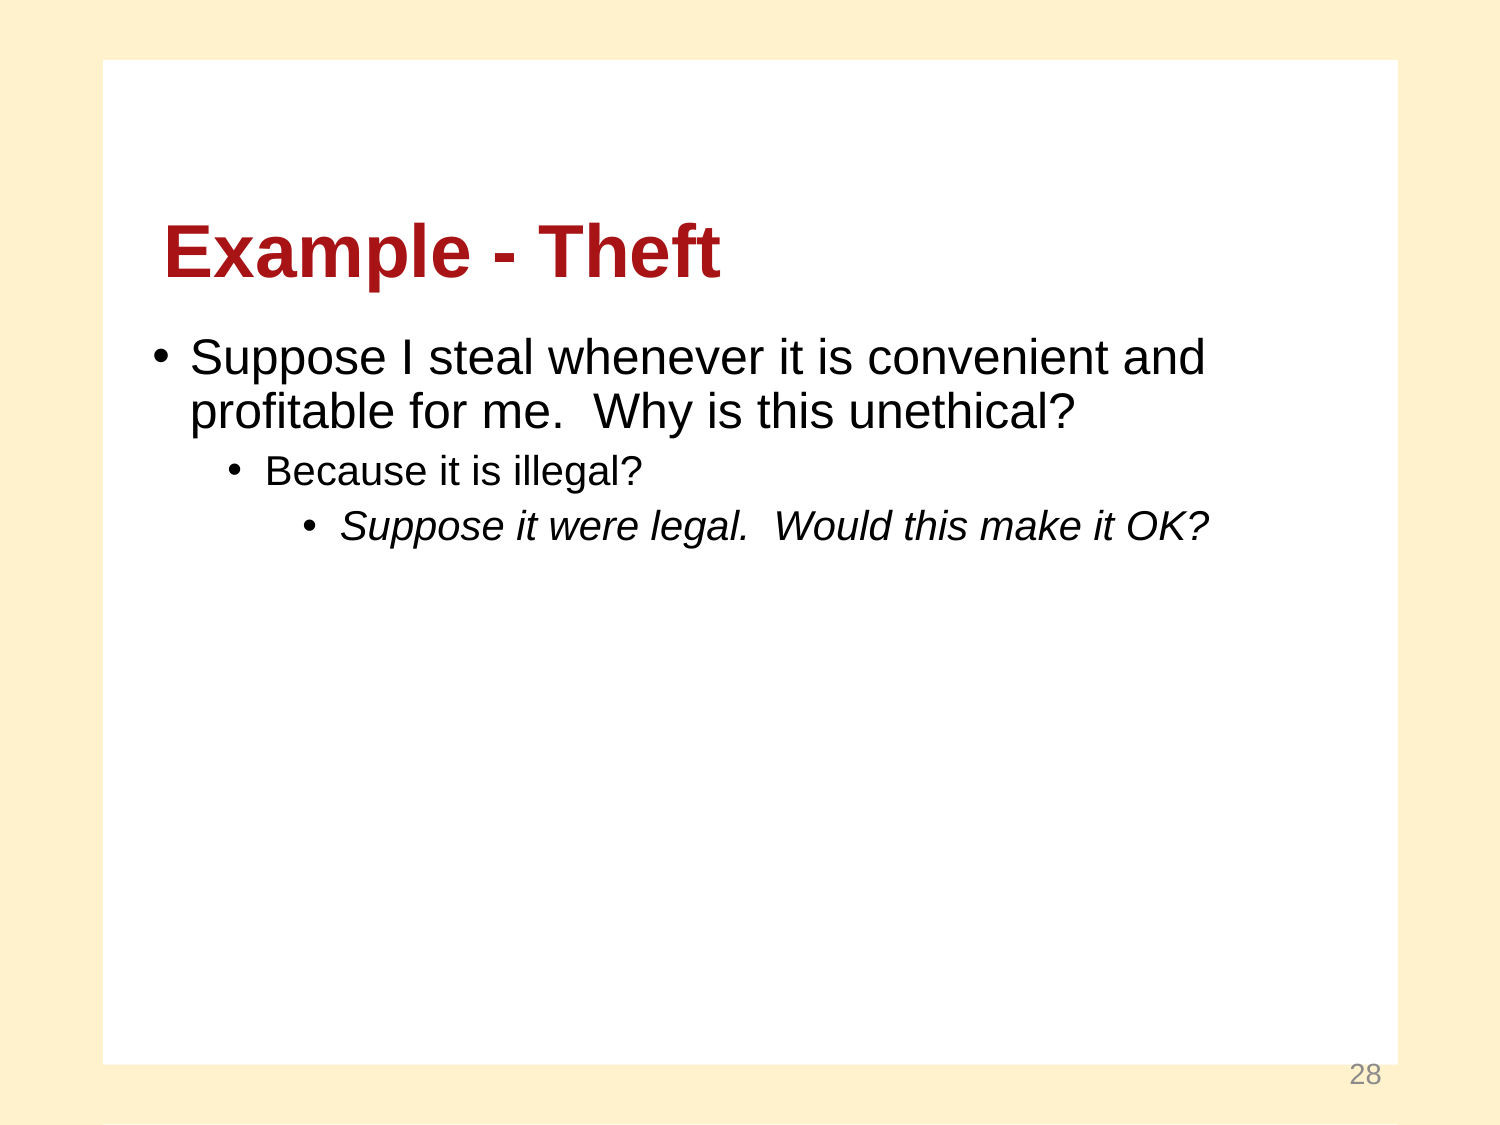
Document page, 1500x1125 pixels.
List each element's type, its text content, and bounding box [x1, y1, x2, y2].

text_box Example - Theft [149, 112, 1500, 300]
list Suppose I steal whenever it is convenient and profitable for me. Why is this unethical? Because it is illegal? Suppose it were legal. Would this make it OK? [137, 323, 1488, 1030]
slide_number 28 [1059, 1042, 1397, 1103]
